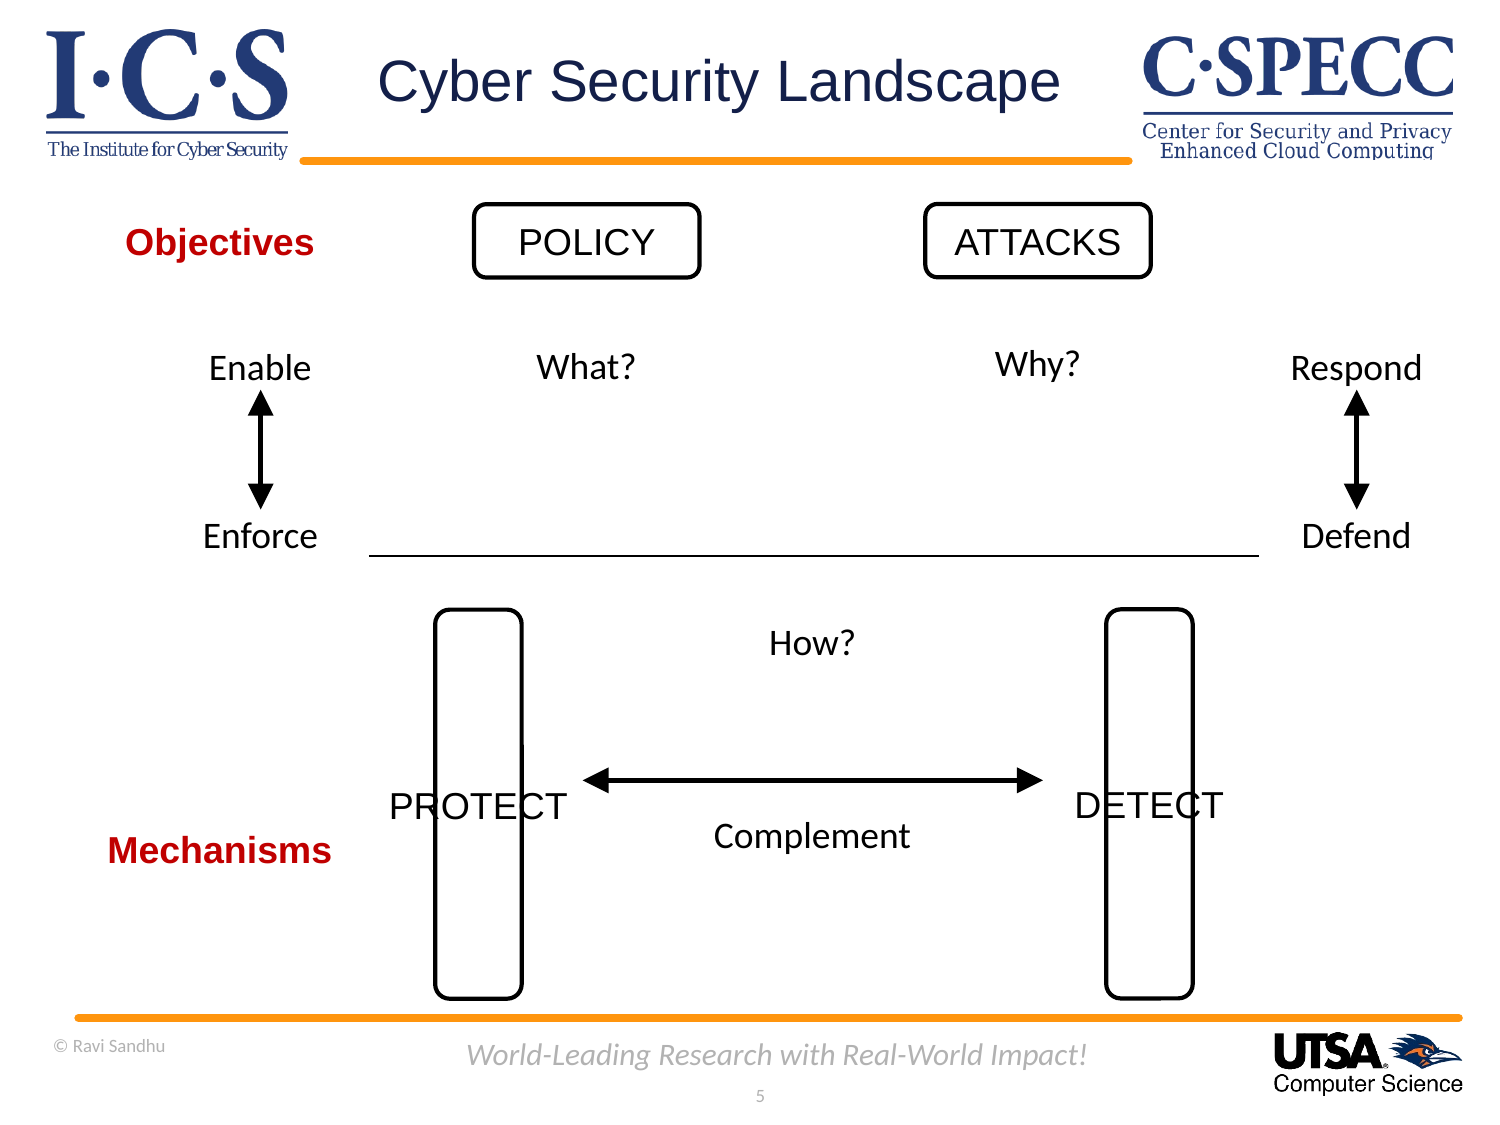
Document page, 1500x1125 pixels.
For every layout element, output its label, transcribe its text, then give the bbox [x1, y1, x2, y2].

title Cyber Security Landscape [325, 45, 1114, 121]
picture [46, 29, 288, 160]
slide_number 5 [719, 1065, 781, 1125]
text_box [435, 609, 1193, 999]
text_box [474, 203, 1151, 334]
slide_number © Ravi Sandhu [37, 1018, 450, 1073]
text_box Objectives [107, 203, 333, 278]
picture [1264, 1022, 1473, 1098]
picture [1143, 36, 1453, 160]
text_box Mechanisms [107, 812, 333, 886]
footer World-Leading Research with Real-World Impact! [450, 1023, 1105, 1084]
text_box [180, 334, 1448, 565]
